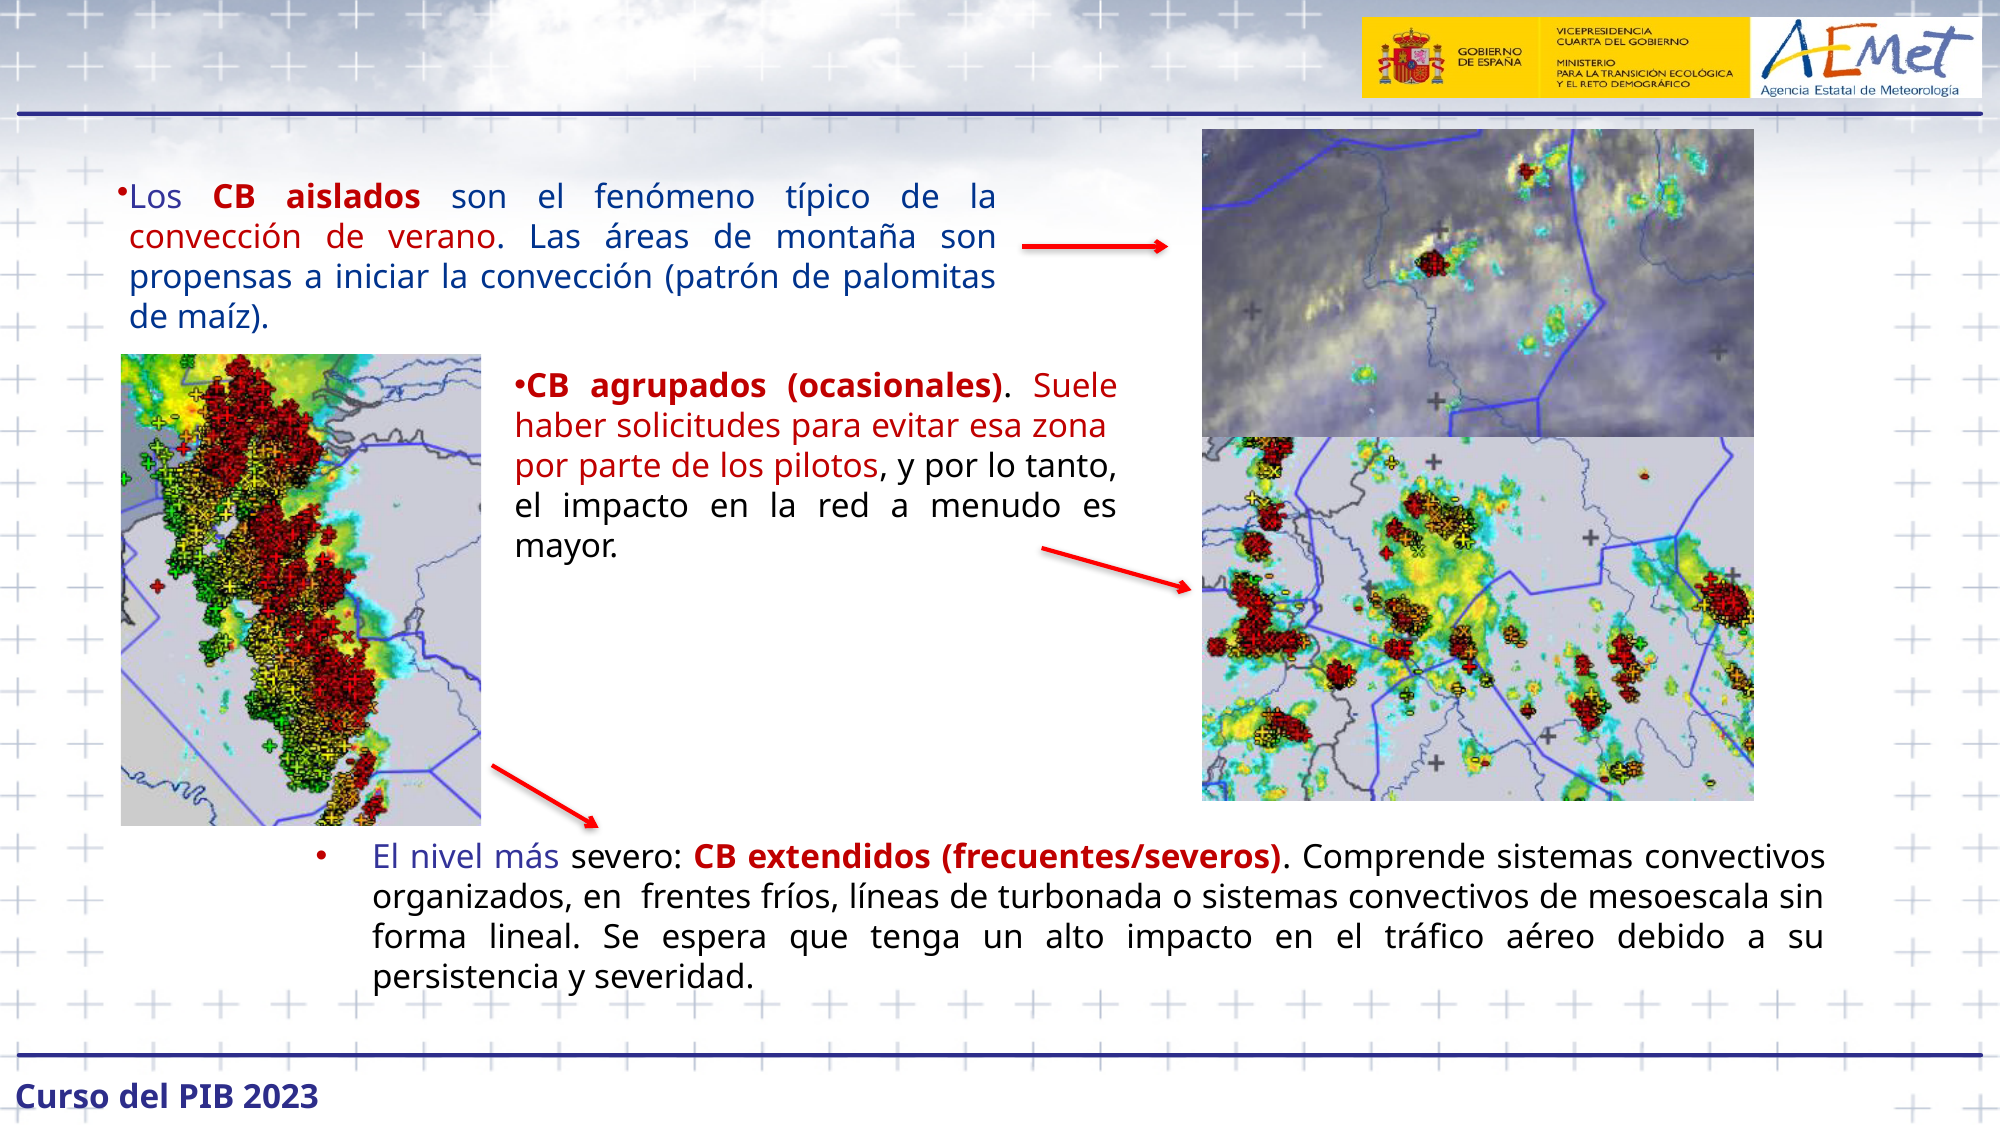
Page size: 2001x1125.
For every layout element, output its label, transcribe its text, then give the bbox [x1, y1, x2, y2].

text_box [1041, 547, 1192, 591]
text_box El nivel más severo: CB extendidos (frecuentes/severos). Comprende sistemas convectivos organizados, en frentes fríos, líneas de turbonada o sistemas convectivos de mesoescala sin forma lineal. Se espera que tenga un alto impacto en el tráfico aéreo debido a su persistencia y severidad. [300, 827, 1842, 1003]
picture [0, 0, 2000, 1125]
text_box Los CB aislados son el fenómeno típico de la convección de verano. Las áreas de montaña son propensas a iniciar la convección (patrón de palomitas de maíz). [102, 168, 1013, 355]
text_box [491, 764, 599, 828]
text_box CB agrupados (ocasionales). Suele haber solicitudes para evitar esa zona por parte de los pilotos, y por lo tanto, el impacto en la red a menudo es mayor. [499, 356, 1133, 572]
